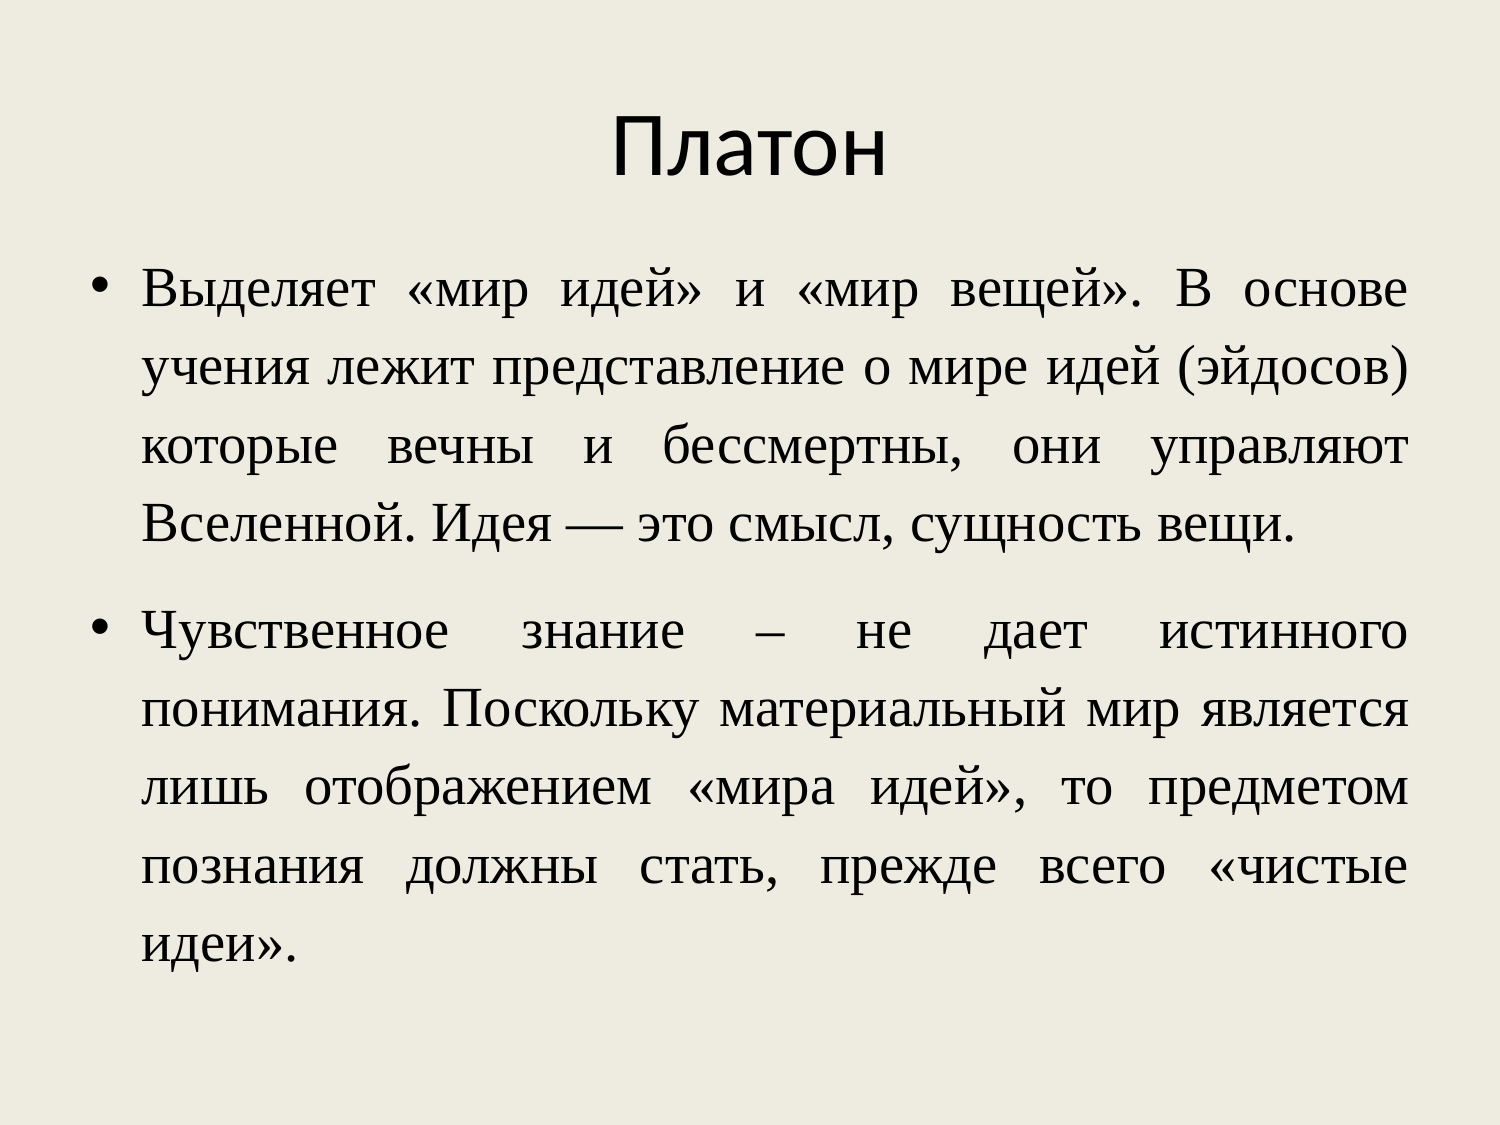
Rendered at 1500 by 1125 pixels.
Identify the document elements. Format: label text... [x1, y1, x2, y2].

list Выделяет «мир идей» и «мир вещей». В основе учения лежит представление о мире идей (эйдосов) которые вечны и бессмертны, они управляют Вселенной. Идея — это смысл, сущность вещи. Чувственное знание – не дает истинного понимания. Поскольку материальный мир является лишь отображением «мира идей», то предметом познания должны стать, прежде всего «чистые идеи». [75, 232, 1425, 1047]
title Платон [75, 45, 1425, 232]
